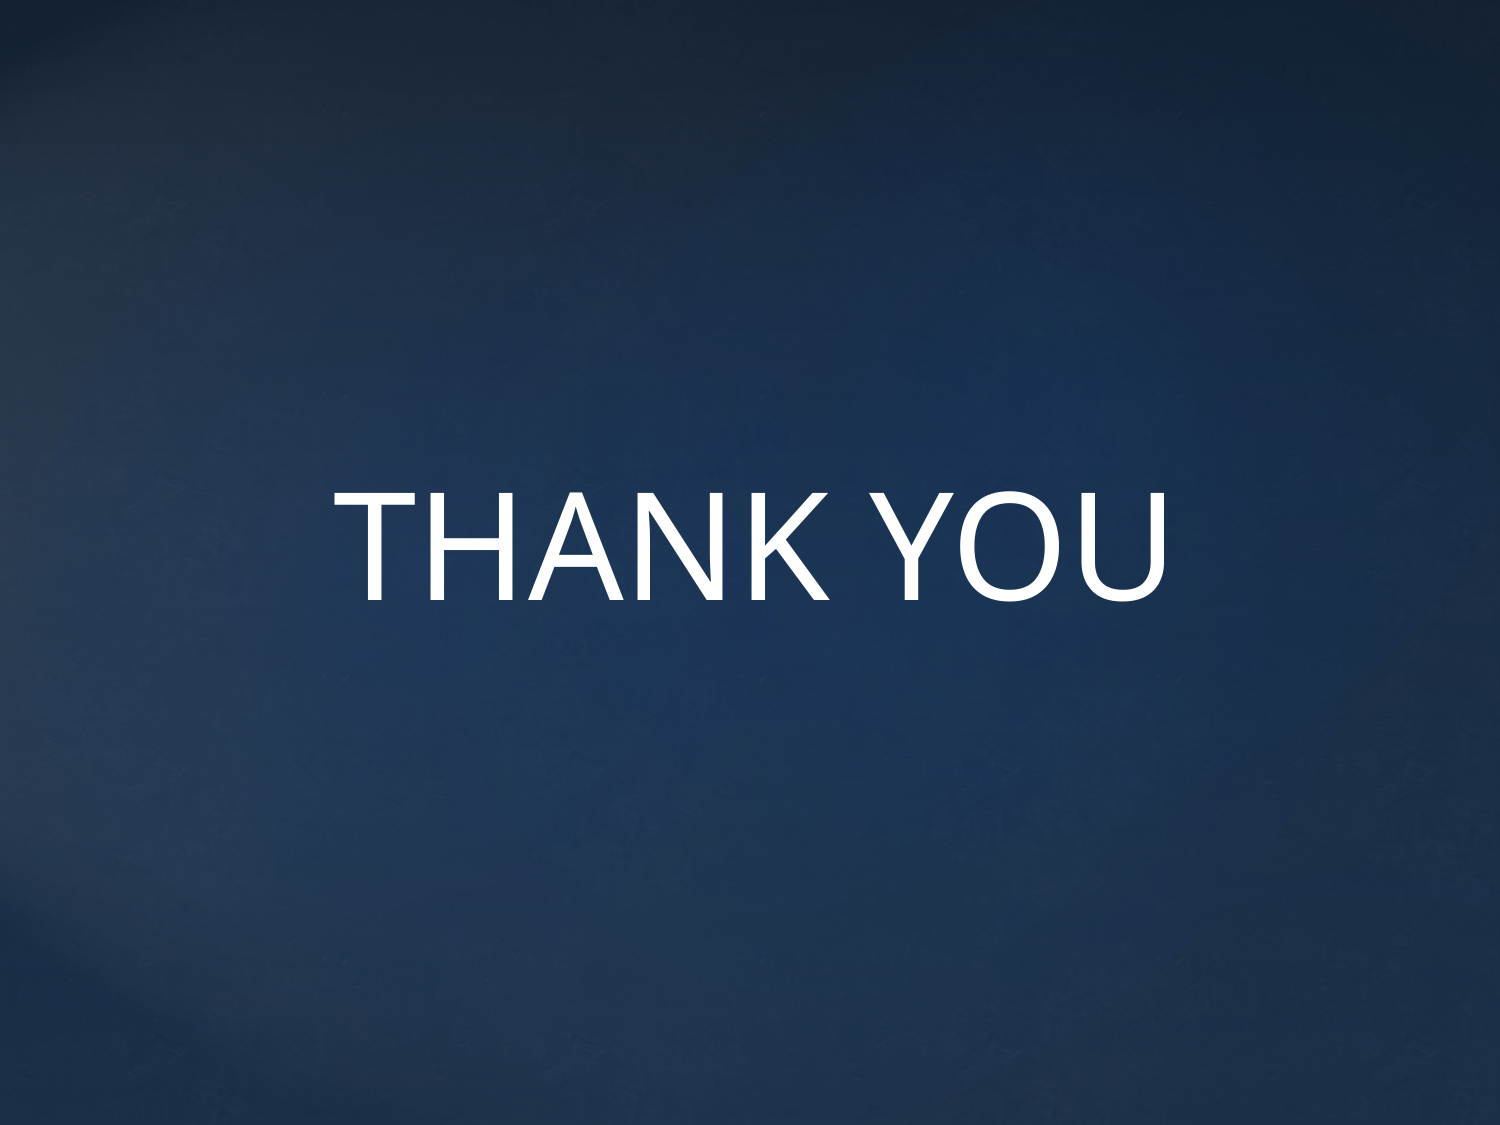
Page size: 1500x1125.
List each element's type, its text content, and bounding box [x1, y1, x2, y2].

title THANK YOU [137, 437, 1375, 638]
